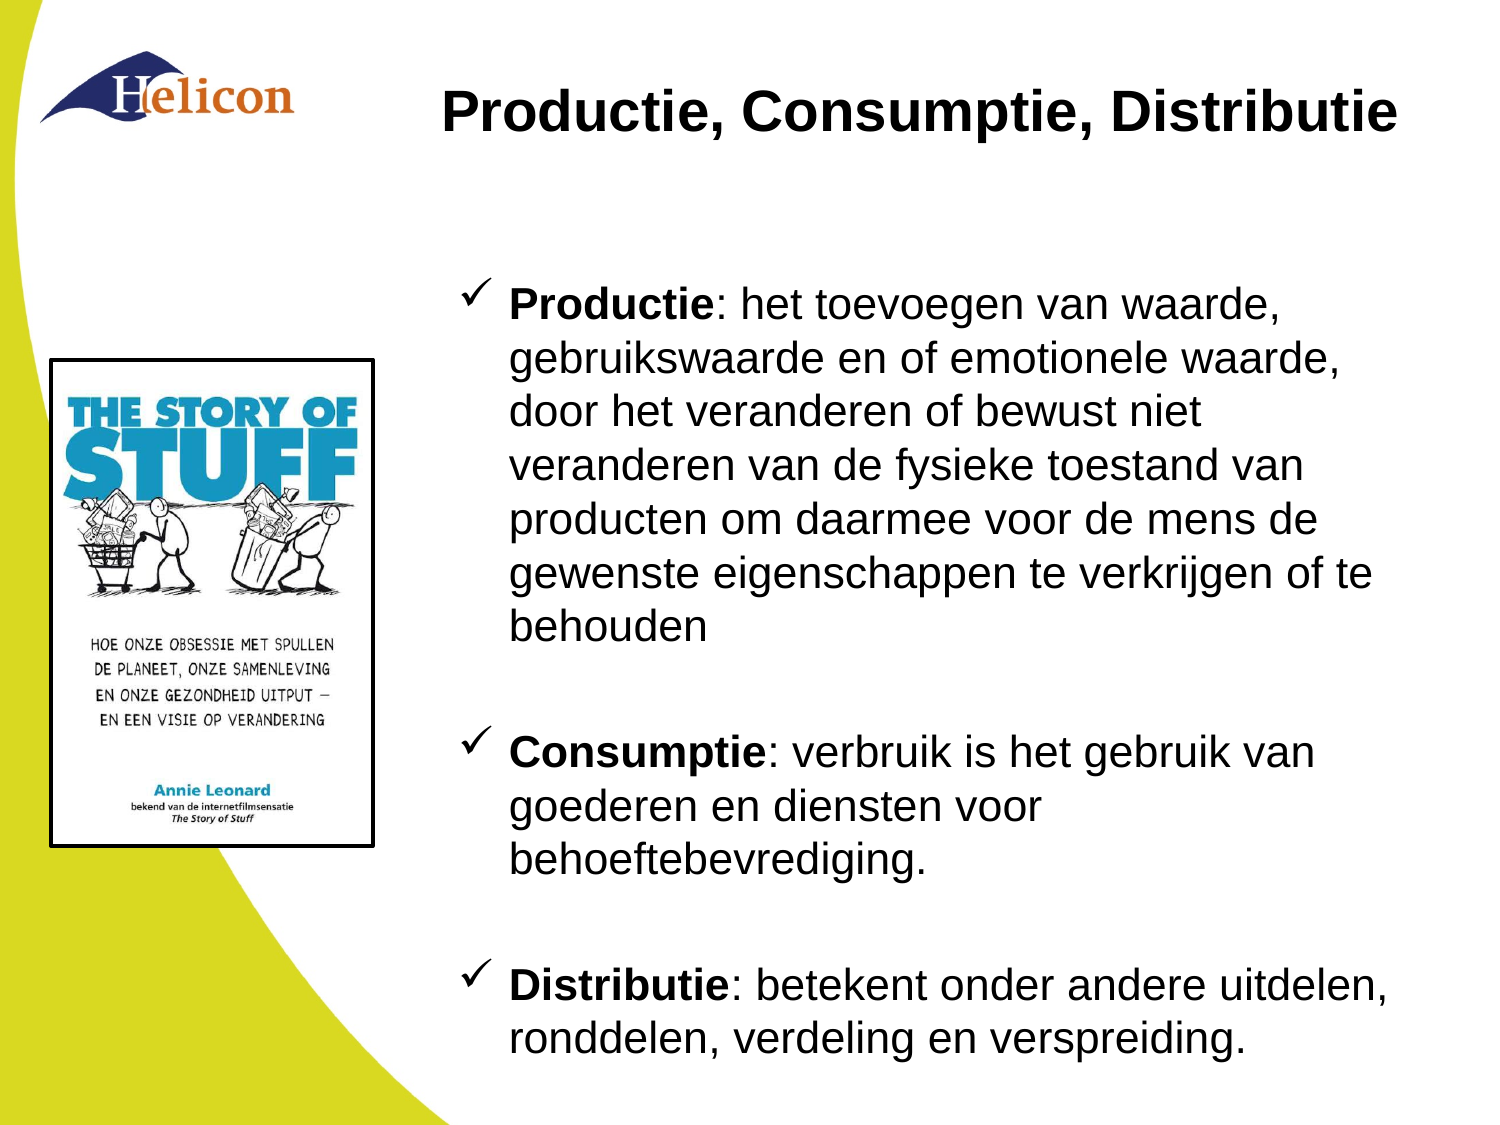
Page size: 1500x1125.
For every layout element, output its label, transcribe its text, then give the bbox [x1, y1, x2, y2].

list Productie: het toevoegen van waarde, gebruikswaarde en of emotionele waarde, door het veranderen of bewust niet veranderen van de fysieke toestand van producten om daarmee voor de mens de gewenste eigenschappen te verkrijgen of te behouden Consumptie: verbruik is het gebruik van goederen en diensten voor behoeftebevrediging. Distributie: betekent onder andere uitdelen, ronddelen, verdeling en verspreiding. [442, 267, 1419, 1076]
picture [0, 0, 1500, 1125]
title Productie, Consumptie, Distributie [324, 54, 1415, 161]
